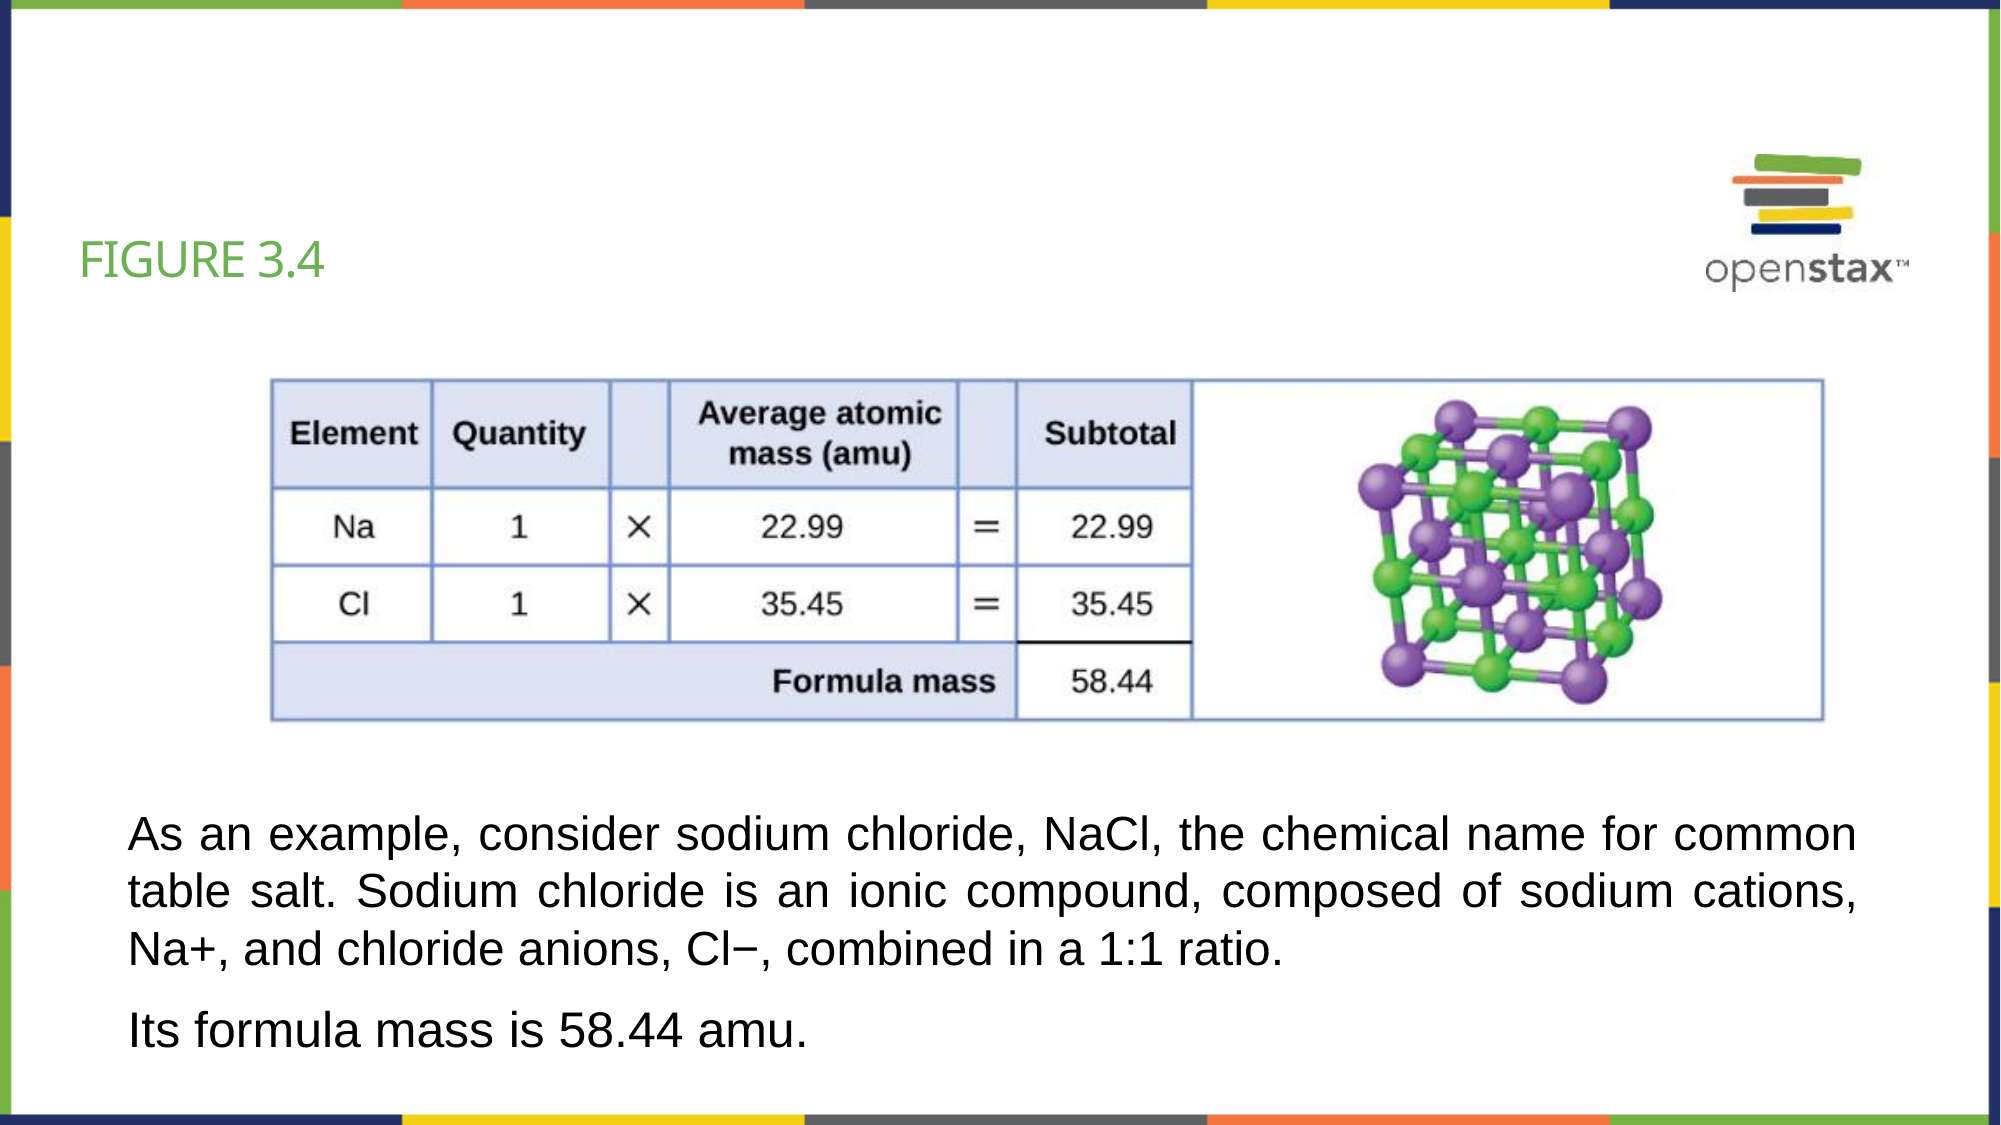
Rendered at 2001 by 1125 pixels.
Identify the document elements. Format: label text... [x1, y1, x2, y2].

picture [0, 0, 2001, 1125]
title Figure 3.4 [63, 186, 250, 295]
list As an example, consider sodium chloride, NaCl, the chemical name for common table salt. Sodium chloride is an ionic compound, composed of sodium cations, Na+, and chloride anions, Cl−, combined in a 1:1 ratio. Its formula mass is 58.44 amu. [112, 794, 1877, 1086]
